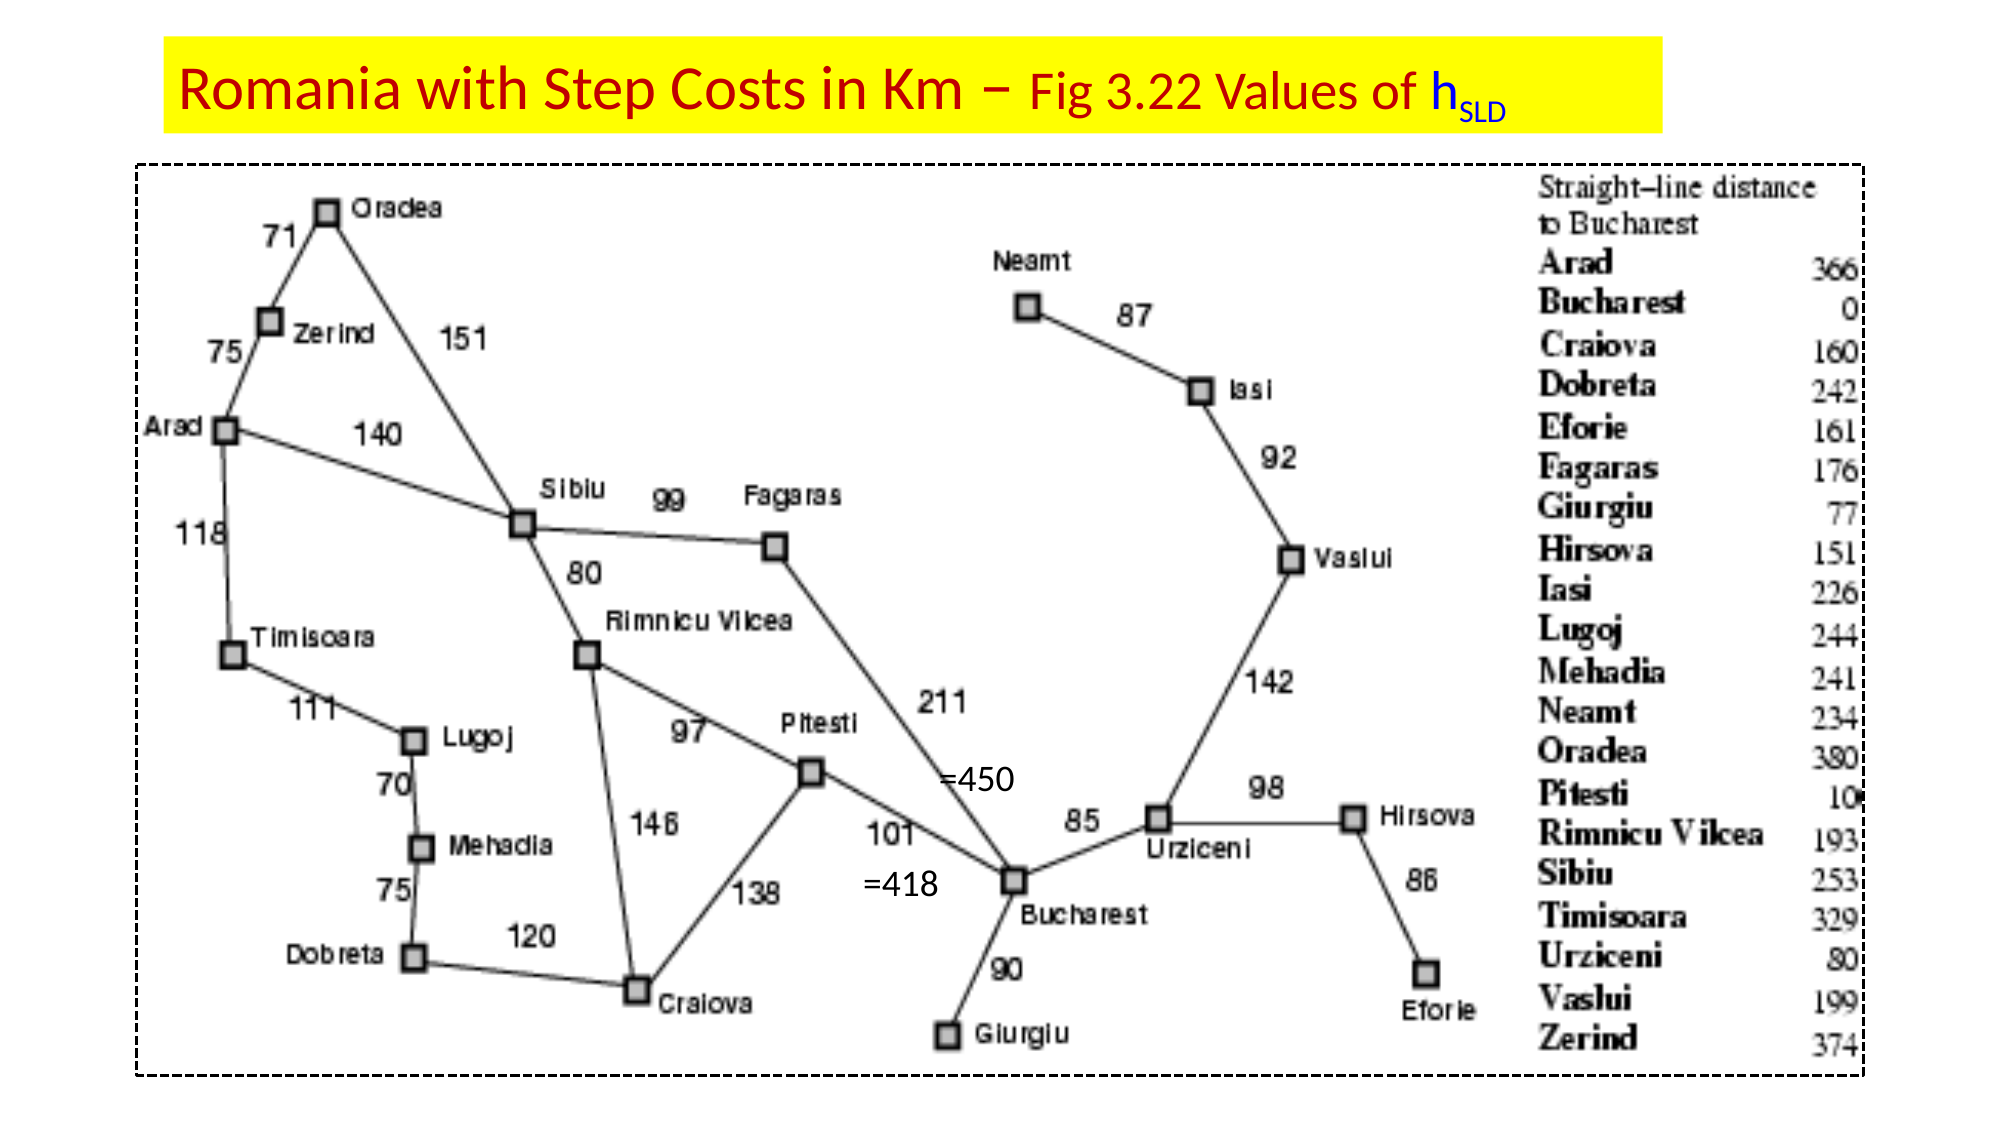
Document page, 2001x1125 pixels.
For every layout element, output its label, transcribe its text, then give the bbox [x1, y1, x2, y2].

picture [138, 166, 1862, 1074]
title Romania with Step Costs in Km – Fig 3.22 Values of hSLD [163, 36, 1663, 134]
